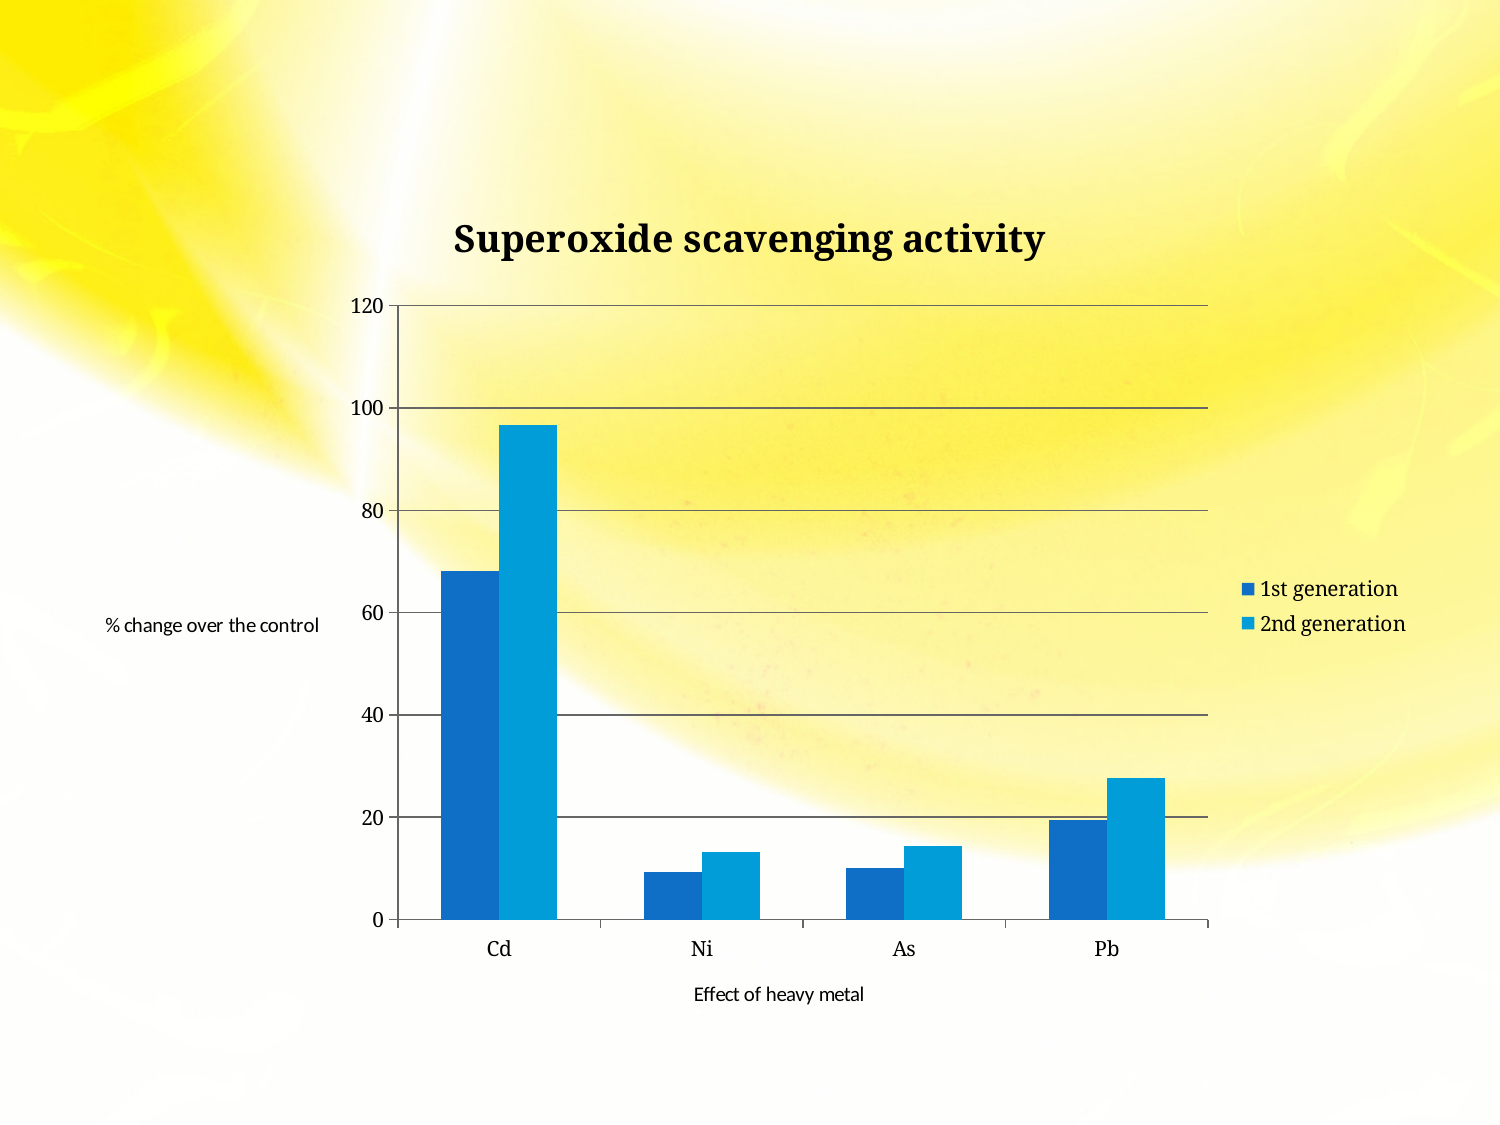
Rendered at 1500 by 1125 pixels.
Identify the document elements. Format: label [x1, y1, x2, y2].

picture [0, 0, 1500, 1125]
chart [74, 174, 1426, 1038]
